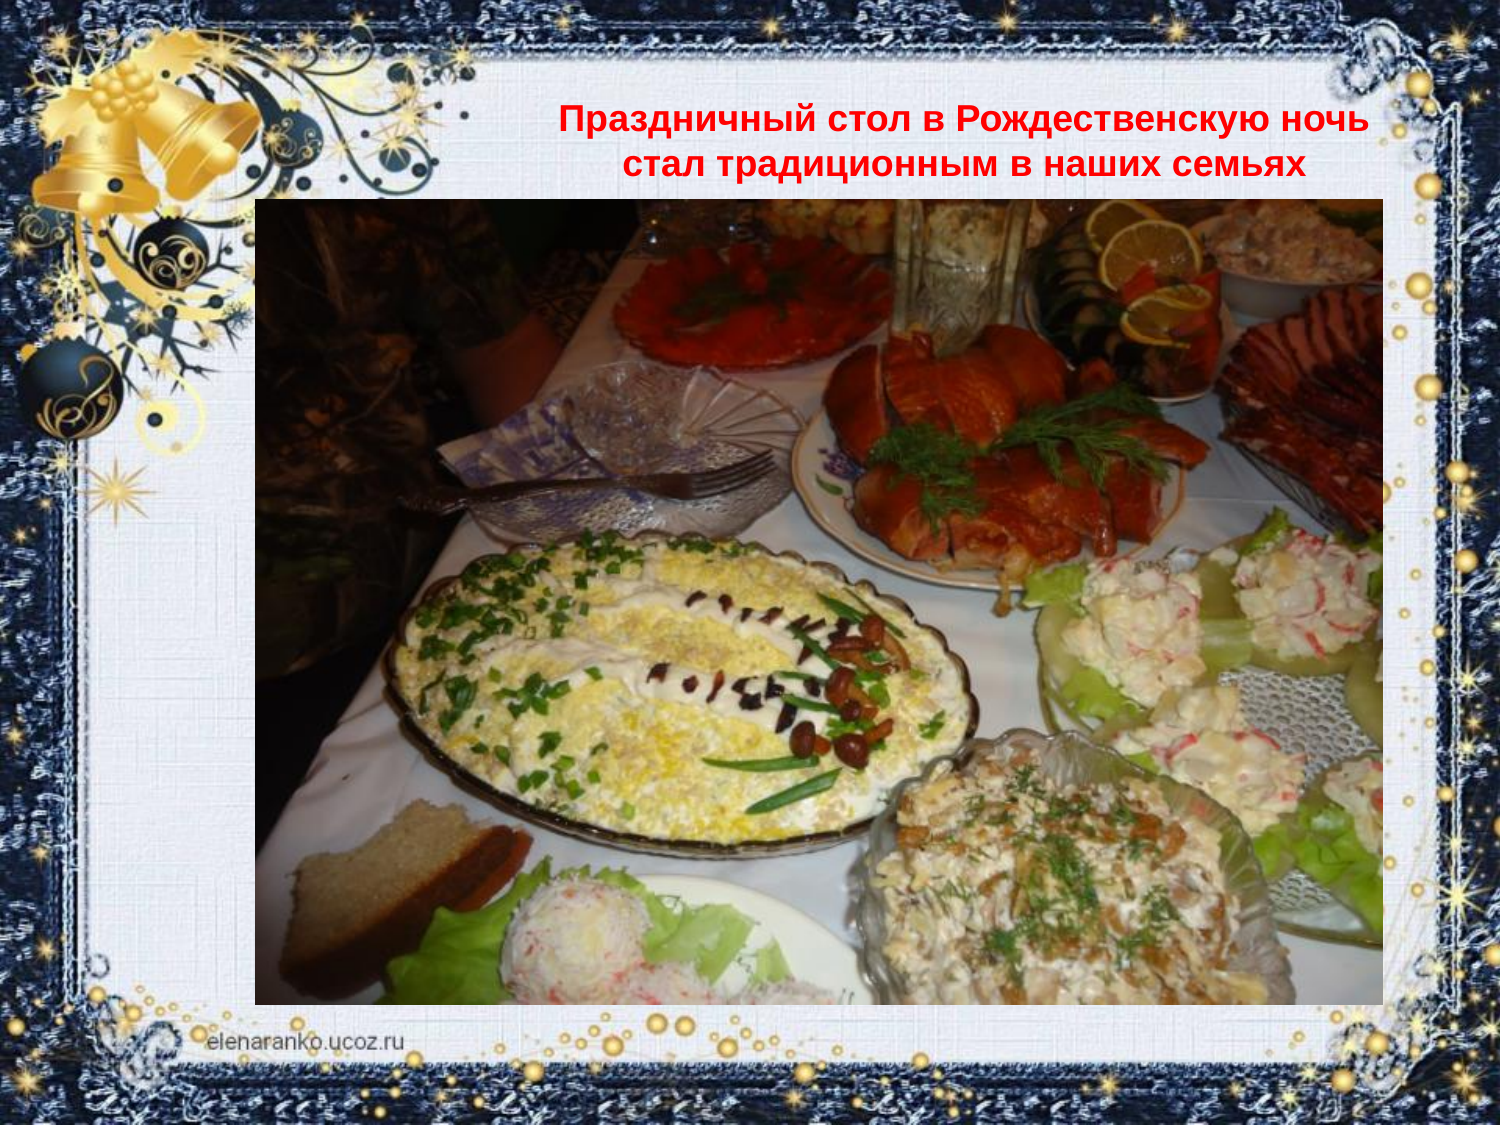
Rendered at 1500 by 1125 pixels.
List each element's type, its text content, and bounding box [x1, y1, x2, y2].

title Праздничный стол в Рождественскую ночь стал традиционным в наших семьях [503, 45, 1425, 233]
picture [0, 0, 1500, 1125]
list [254, 198, 1384, 1006]
